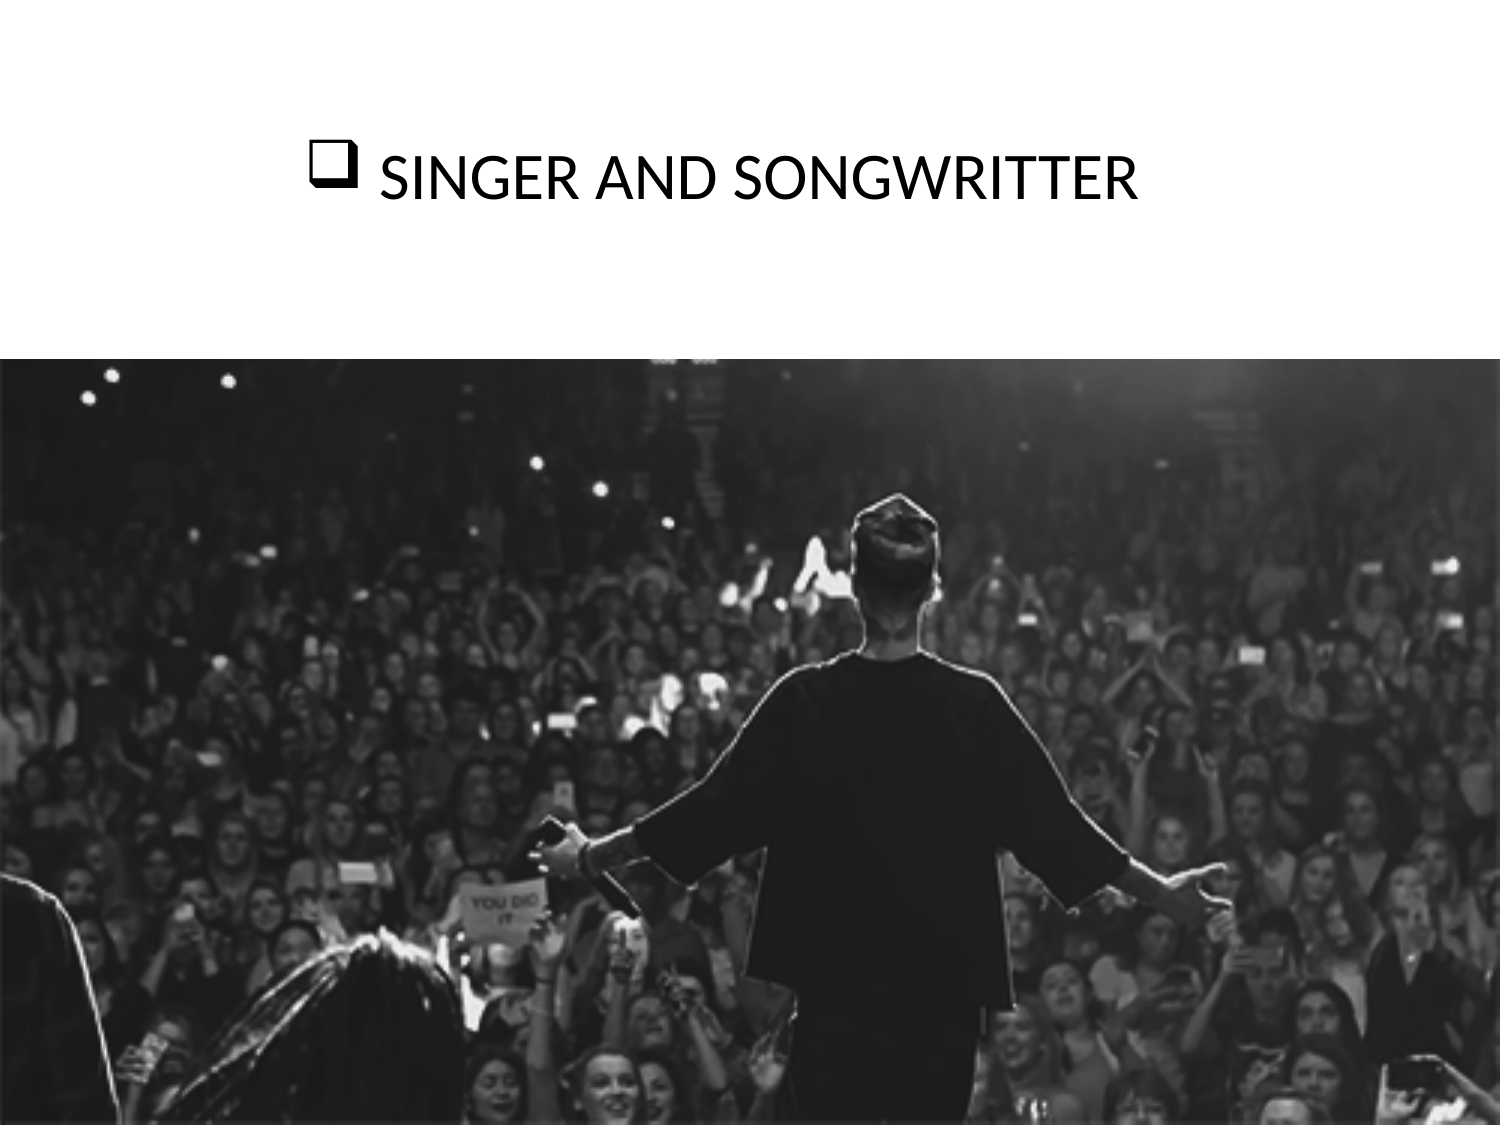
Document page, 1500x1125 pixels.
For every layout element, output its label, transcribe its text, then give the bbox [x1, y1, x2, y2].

picture [0, 359, 1500, 1125]
list SINGER AND SONGWRITTER [289, 125, 1500, 359]
